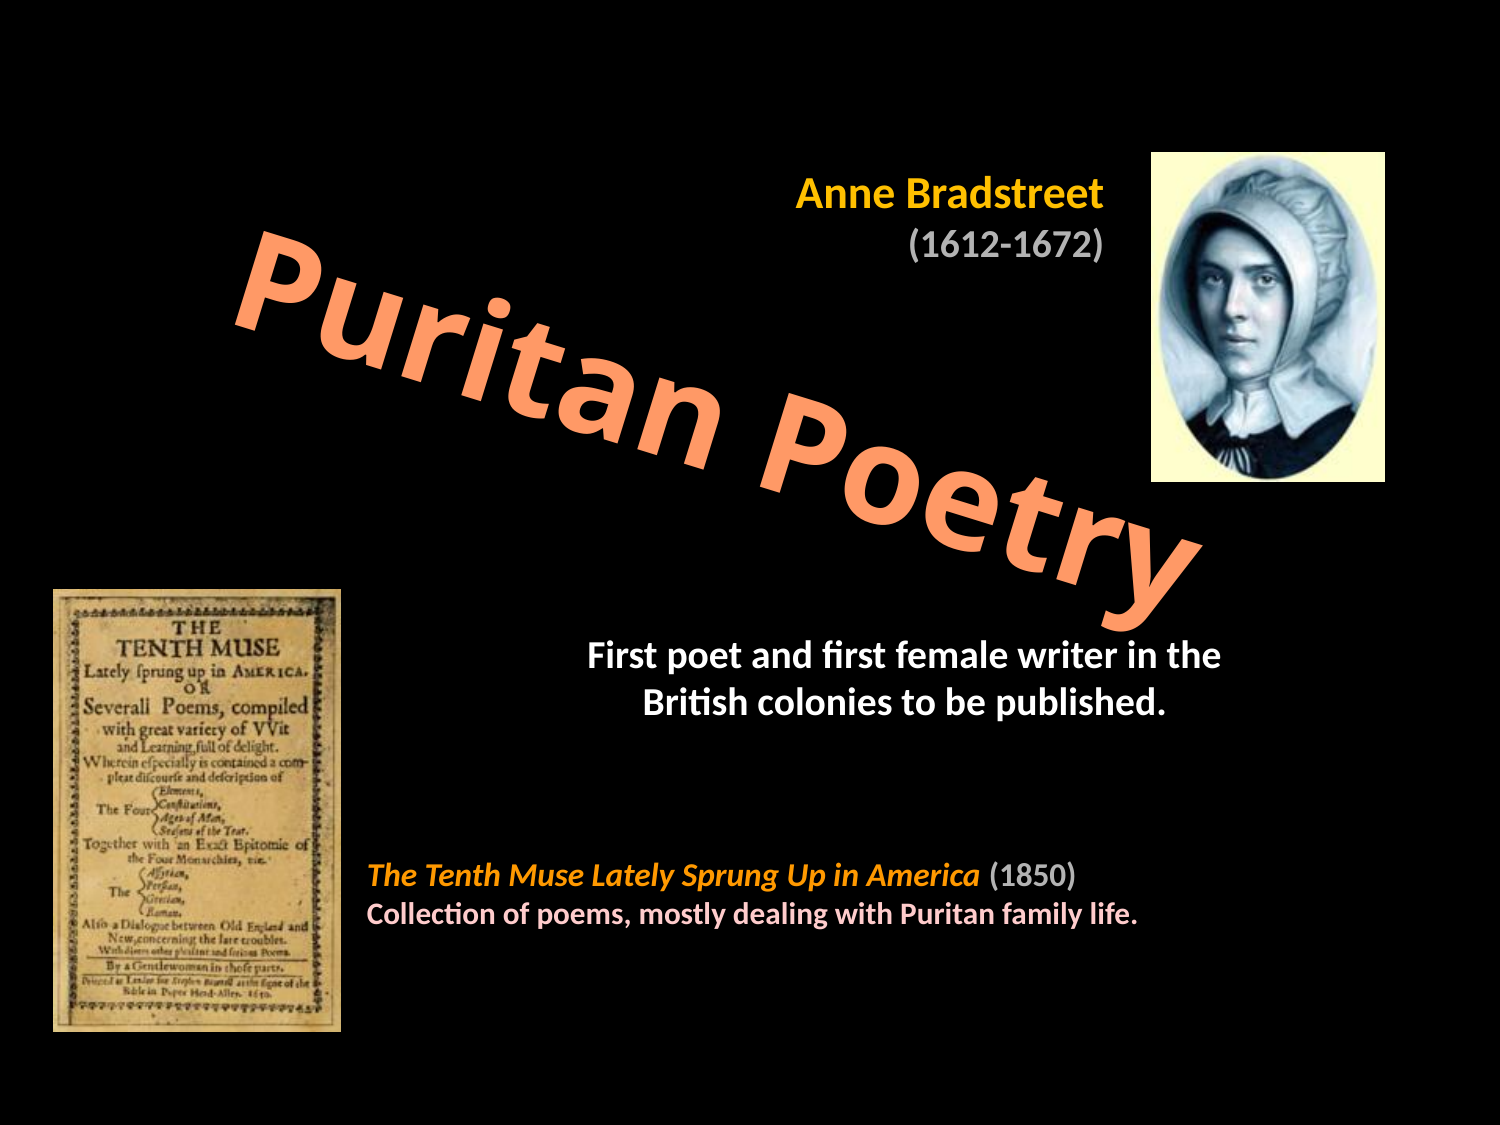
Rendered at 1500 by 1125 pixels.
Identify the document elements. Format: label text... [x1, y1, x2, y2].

picture [52, 588, 341, 1033]
text_box Puritan Poetry [71, 152, 1376, 652]
picture [1151, 152, 1385, 483]
text_box First poet and first female writer in the British colonies to be published. [561, 621, 1250, 745]
text_box The Tenth Muse Lately Sprung Up in America (1850) Collection of poems, mostly dealing with Puritan family life. [352, 845, 1223, 969]
text_box Anne Bradstreet (1612-1672) [431, 155, 1120, 279]
